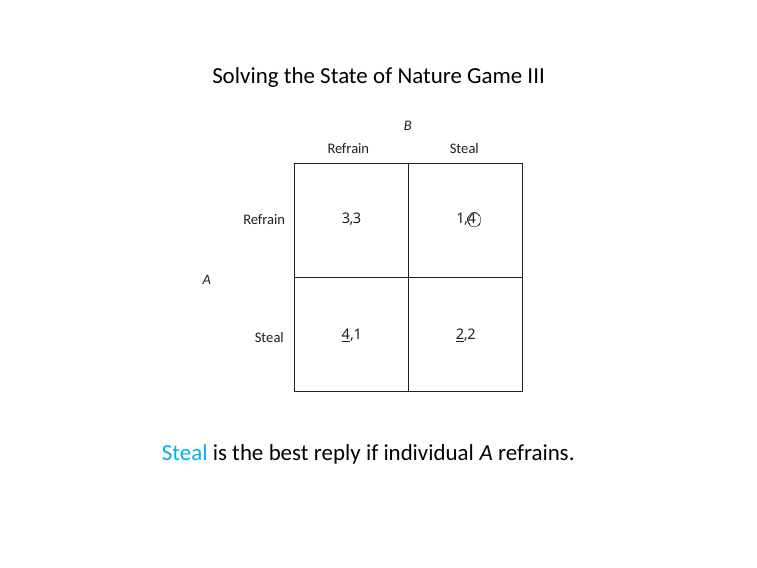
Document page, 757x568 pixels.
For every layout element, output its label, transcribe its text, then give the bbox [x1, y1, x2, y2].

picture [466, 212, 482, 227]
text_box B [401, 113, 417, 134]
table_header 1,4 [409, 164, 522, 277]
table_cell 4,1 [295, 278, 408, 391]
text_box Refrain A Steal [200, 207, 286, 346]
table_cell 2,2 [409, 278, 522, 391]
text_box Steal is the best reply if individual A refrains. [159, 435, 597, 465]
table_header 3,3 [295, 164, 408, 277]
title Solving the State of Nature Game III [200, 59, 556, 156]
text_box Steal [447, 136, 487, 156]
text_box Refrain [325, 136, 379, 156]
